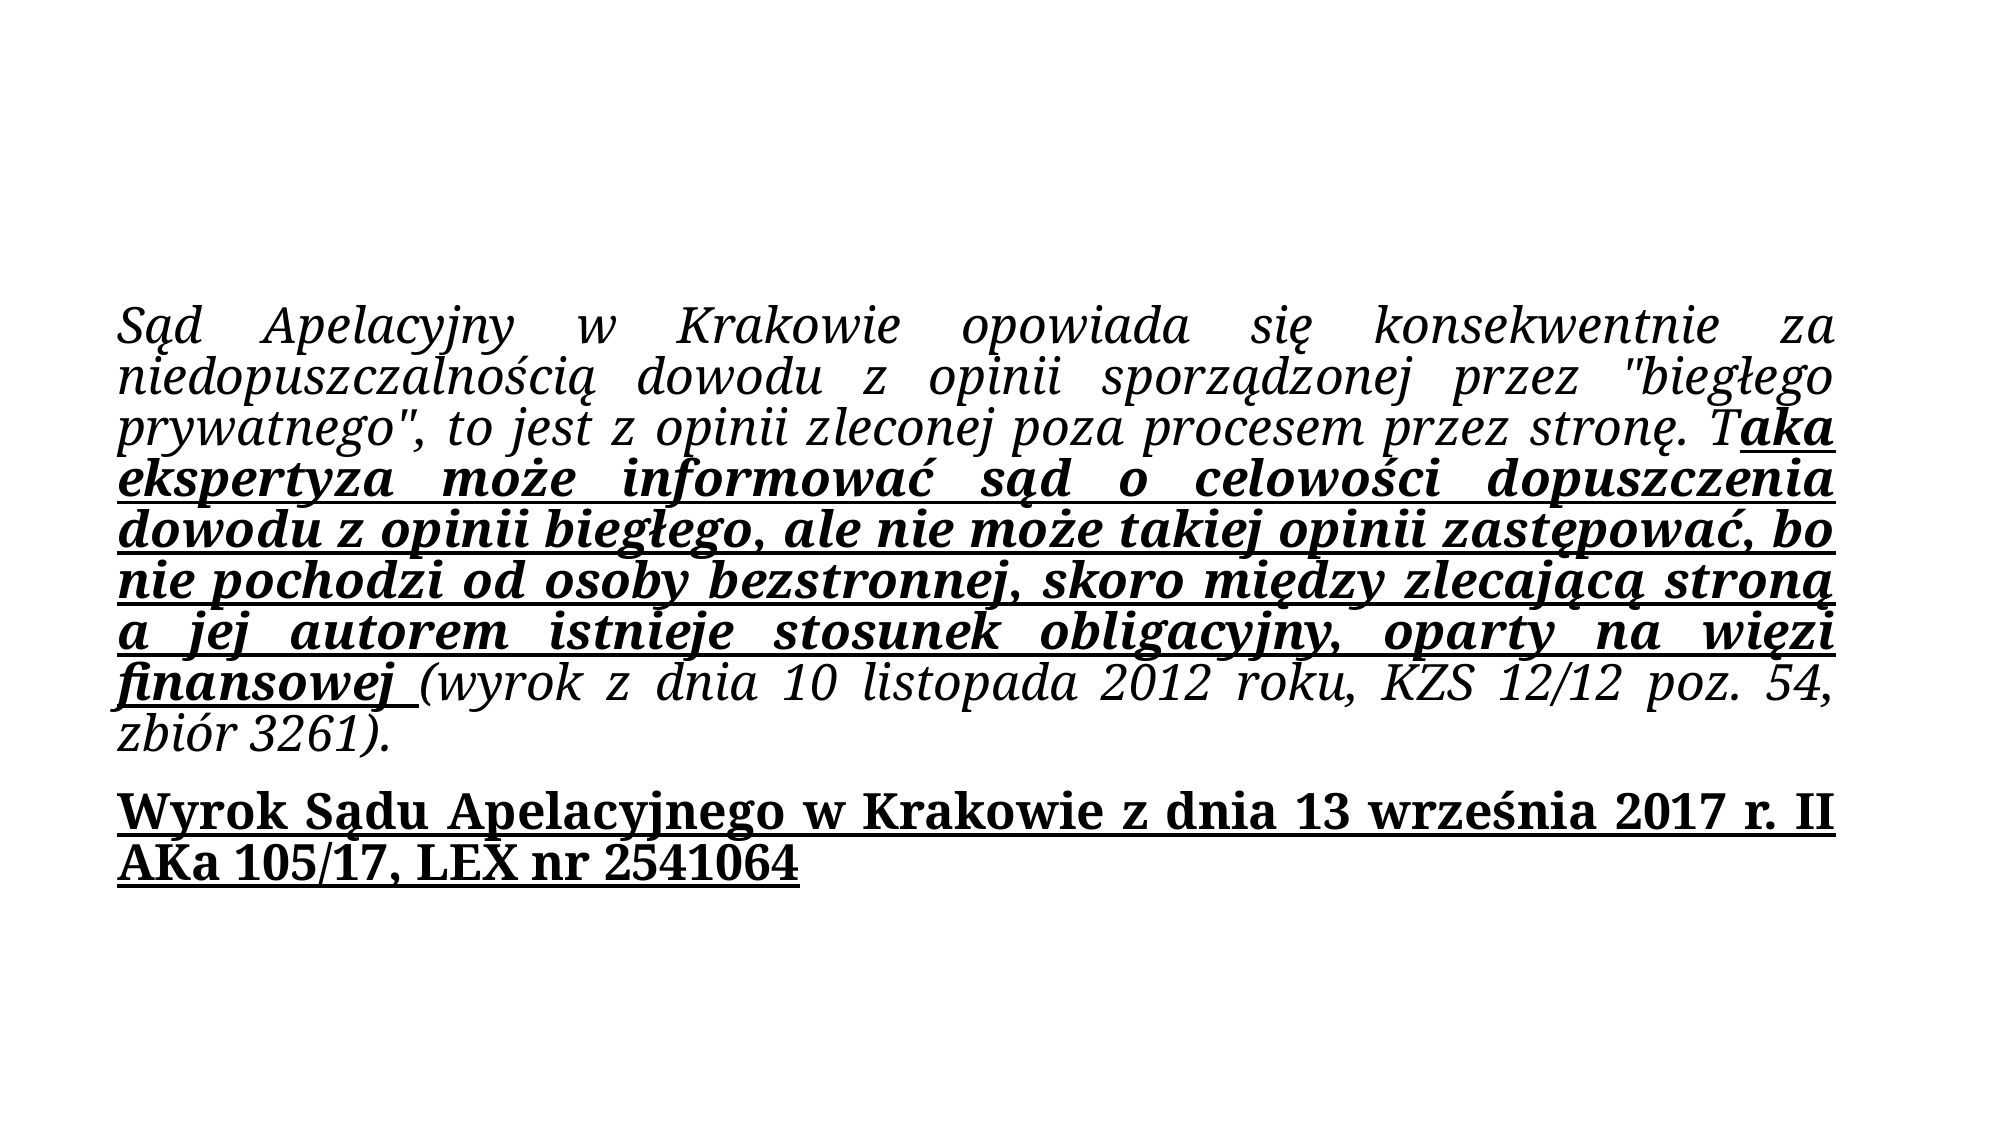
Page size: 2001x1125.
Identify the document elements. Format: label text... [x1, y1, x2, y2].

list Sąd Apelacyjny w Krakowie opowiada się konsekwentnie za niedopuszczalnością dowodu z opinii sporządzonej przez "biegłego prywatnego", to jest z opinii zleconej poza procesem przez stronę. Taka ekspertyza może informować sąd o celowości dopuszczenia dowodu z opinii biegłego, ale nie może takiej opinii zastępować, bo nie pochodzi od osoby bezstronnej, skoro między zlecającą stroną a jej autorem istnieje stosunek obligacyjny, oparty na więzi finansowej (wyrok z dnia 10 listopada 2012 roku, KZS 12/12 poz. 54, zbiór 3261). Wyrok Sądu Apelacyjnego w Krakowie z dnia 13 września 2017 r. II AKa 105/17, LEX nr 2541064 [87, 295, 1852, 883]
